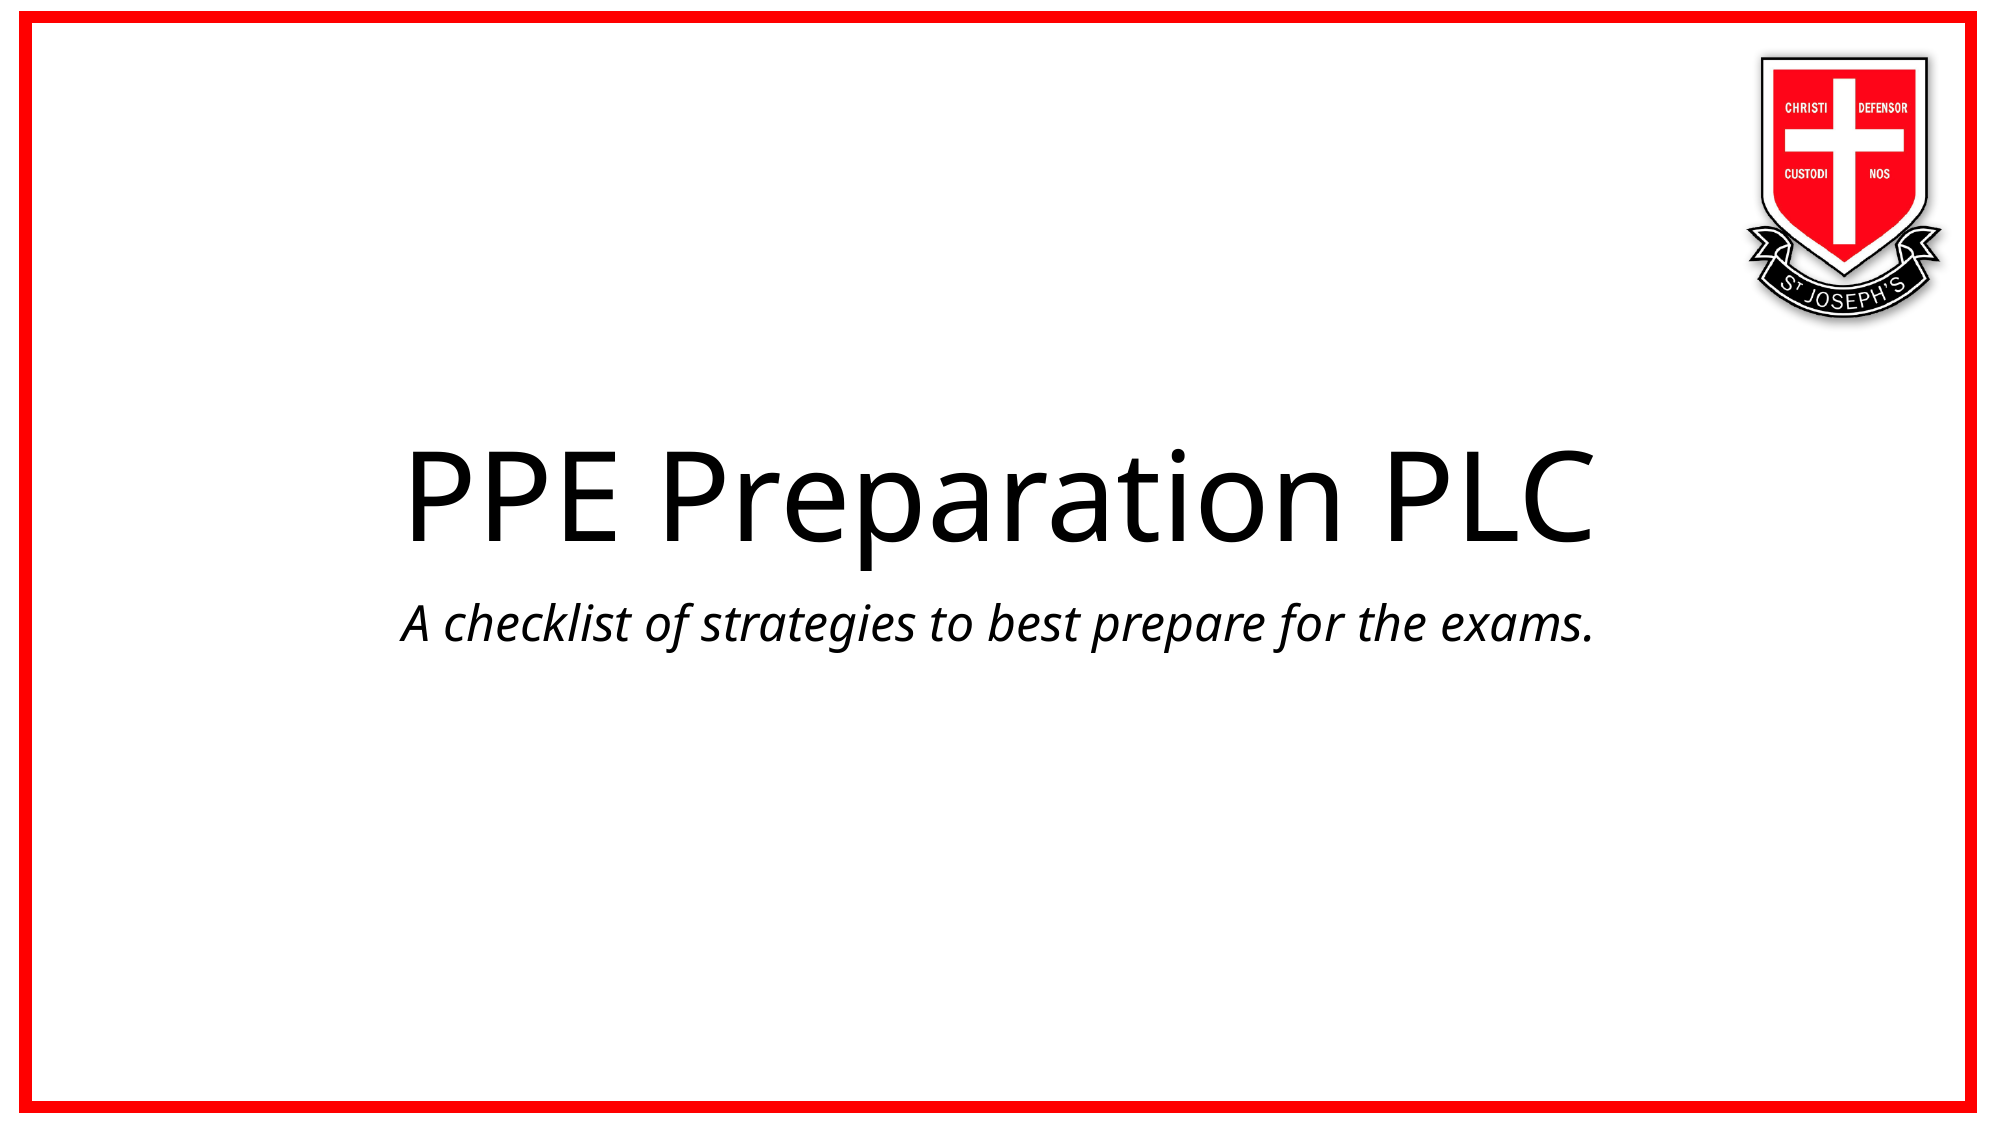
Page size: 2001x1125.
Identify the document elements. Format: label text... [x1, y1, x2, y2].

subtitle A checklist of strategies to best prepare for the exams. [249, 590, 1750, 863]
title PPE Preparation PLC [249, 184, 1750, 576]
text_box [24, 16, 1972, 1108]
picture [1746, 57, 1942, 318]
